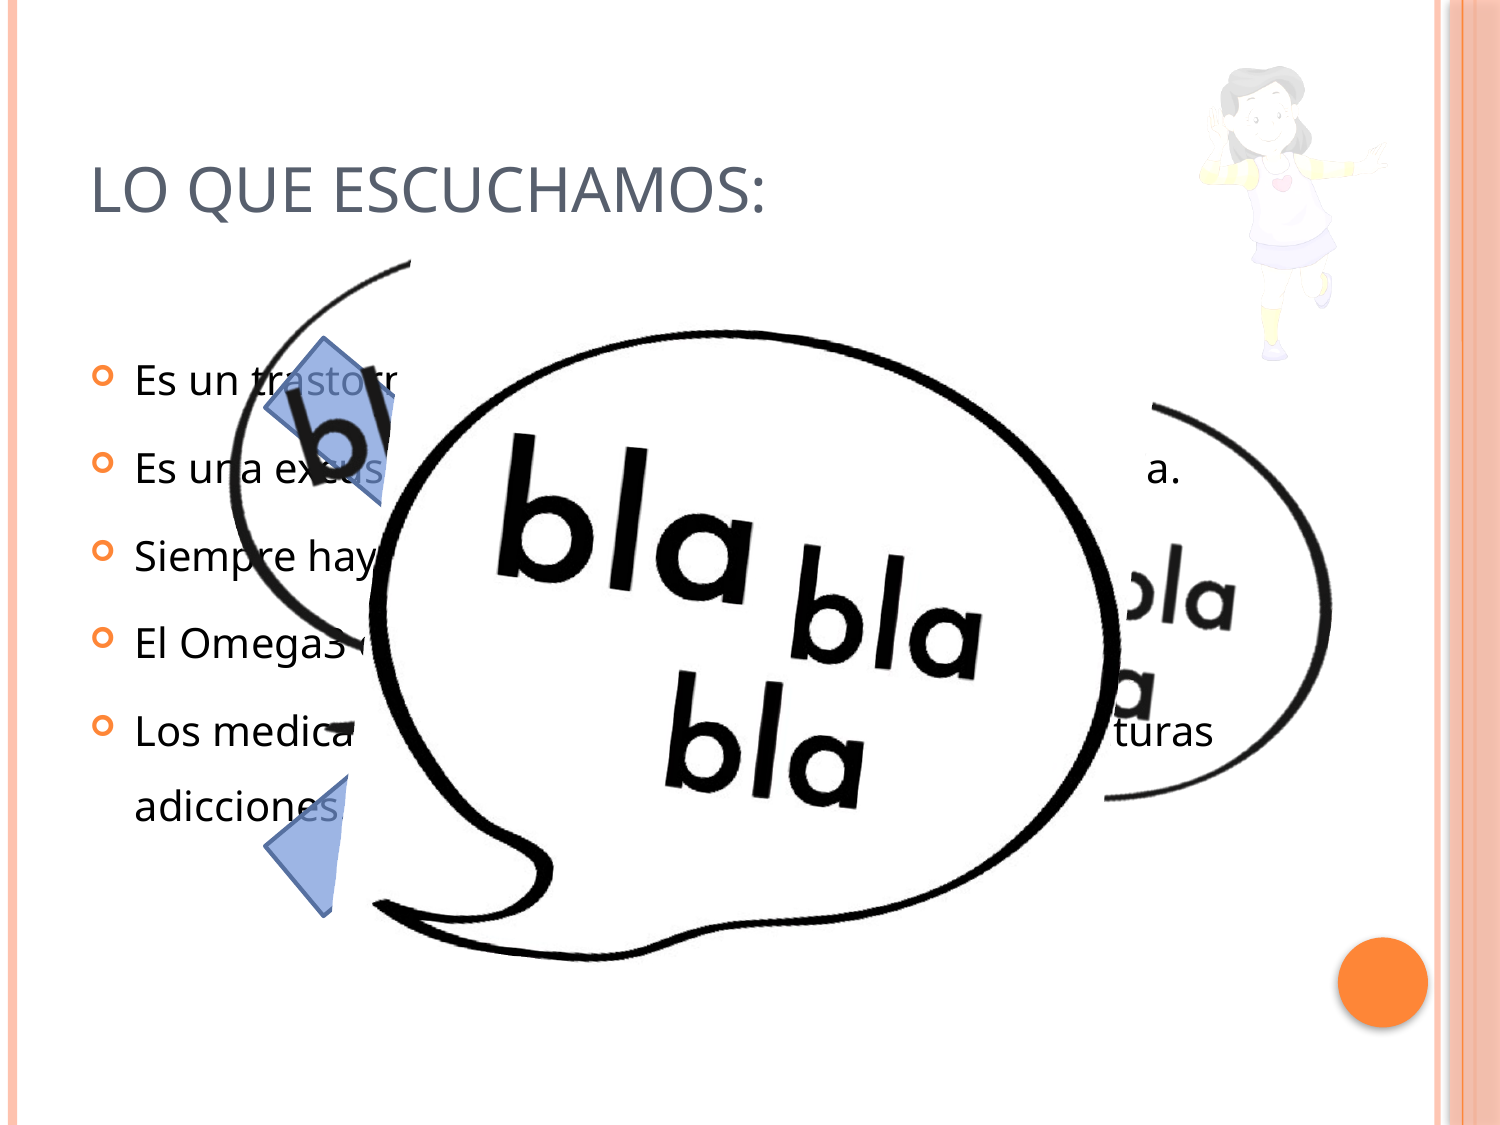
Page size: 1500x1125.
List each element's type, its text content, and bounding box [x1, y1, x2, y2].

picture [166, 65, 1389, 1024]
title Lo que escuchamos: [75, 45, 1300, 233]
list Es un trastorno leve sin consecuencias futuras. Es una excusa para justificar la conducta del/a niño/a. Siempre hay que usar medicación. El Omega3 cura el TDAH. Los medicamentos para el TDAH predisponen a futuras adicciones. [75, 259, 1300, 1059]
text_box [263, 774, 348, 919]
